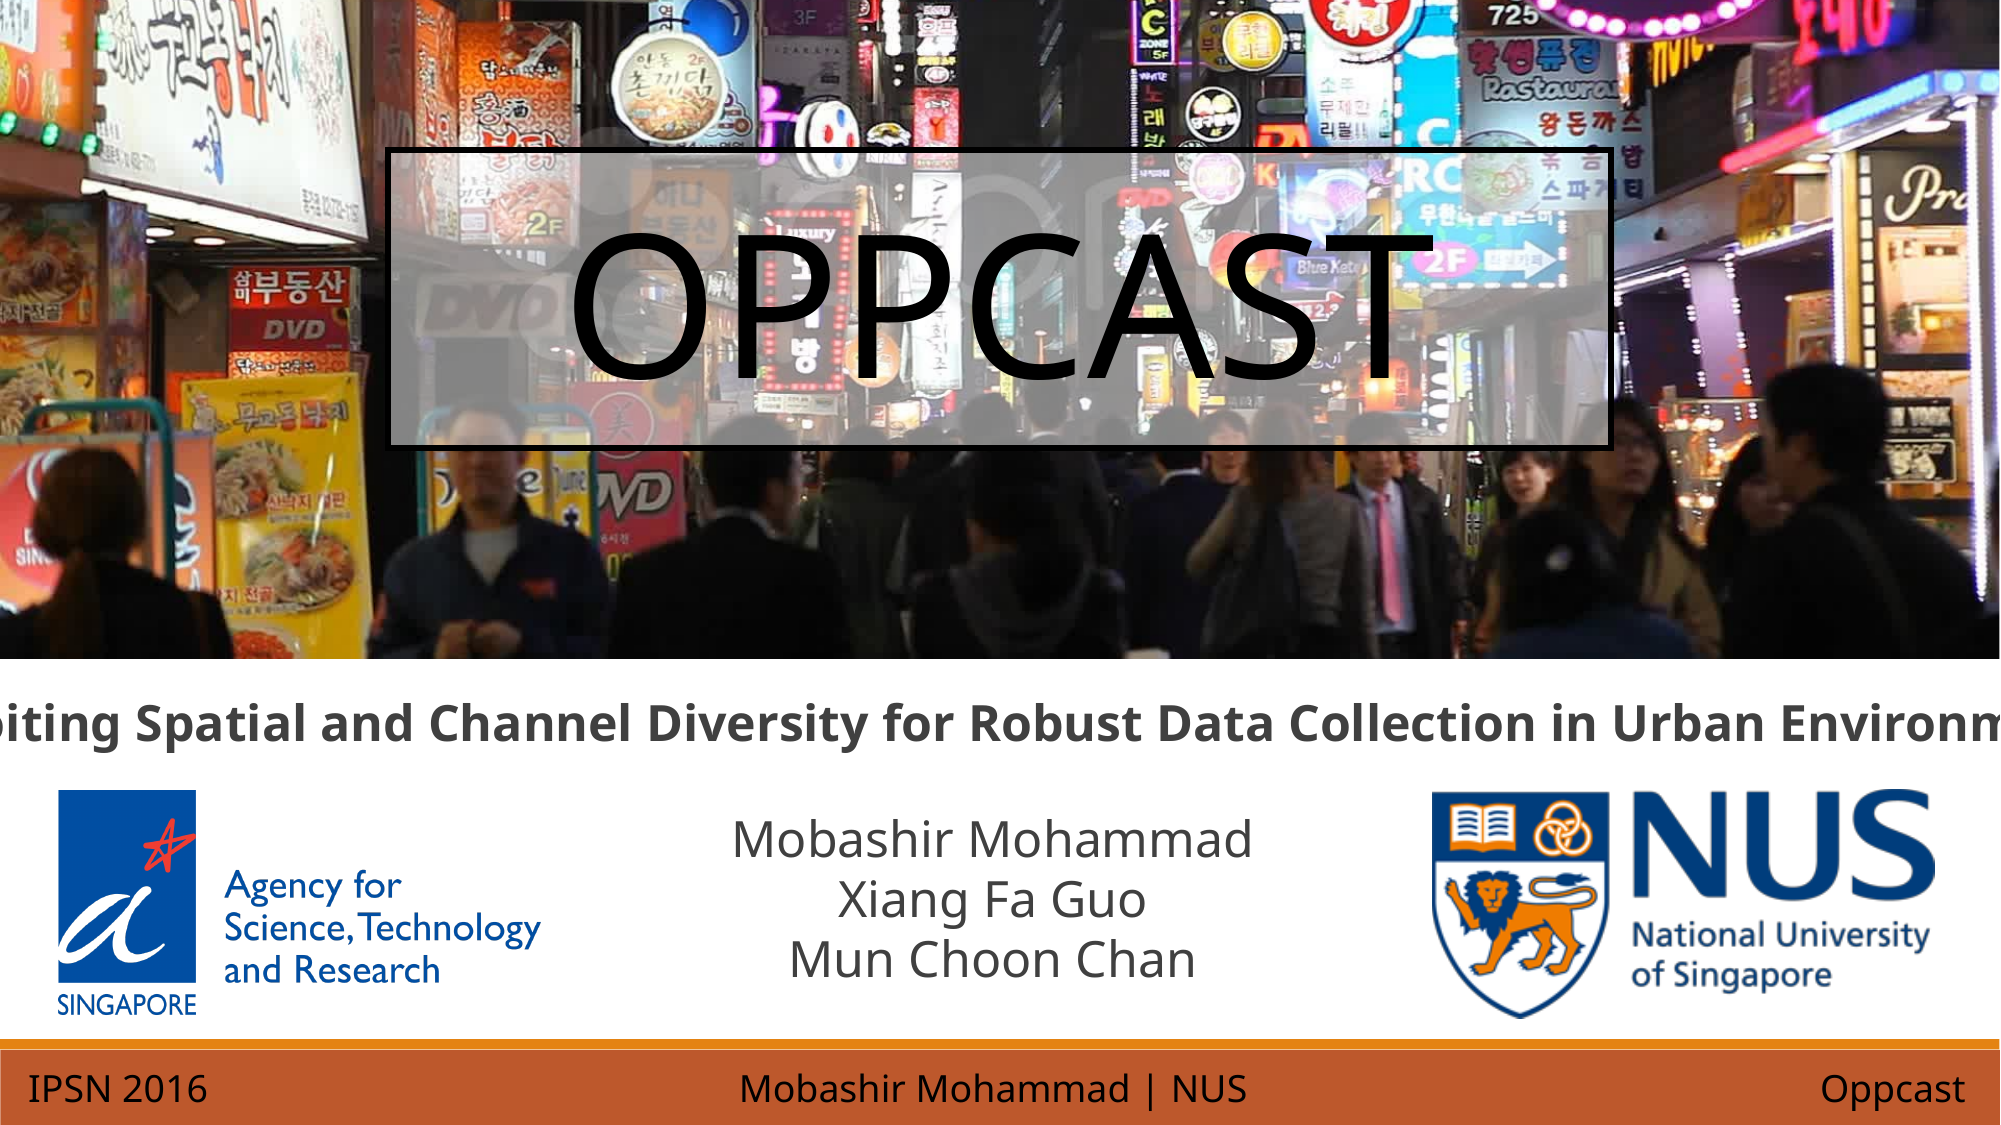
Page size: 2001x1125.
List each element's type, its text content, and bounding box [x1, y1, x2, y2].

picture [1432, 789, 1935, 1019]
picture [58, 790, 542, 1016]
text_box Mobashir Mohammad | NUS [724, 1057, 1263, 1117]
text_box Mobashir Mohammad Xiang Fa Guo Mun Choon Chan [716, 800, 1270, 996]
text_box Oppcast [1805, 1057, 1981, 1117]
text_box Exploiting Spatial and Channel Diversity for Robust Data Collection in Urban Environments [0, 683, 2000, 759]
picture [0, 0, 2000, 659]
text_box IPSN 2016 [13, 1057, 223, 1117]
